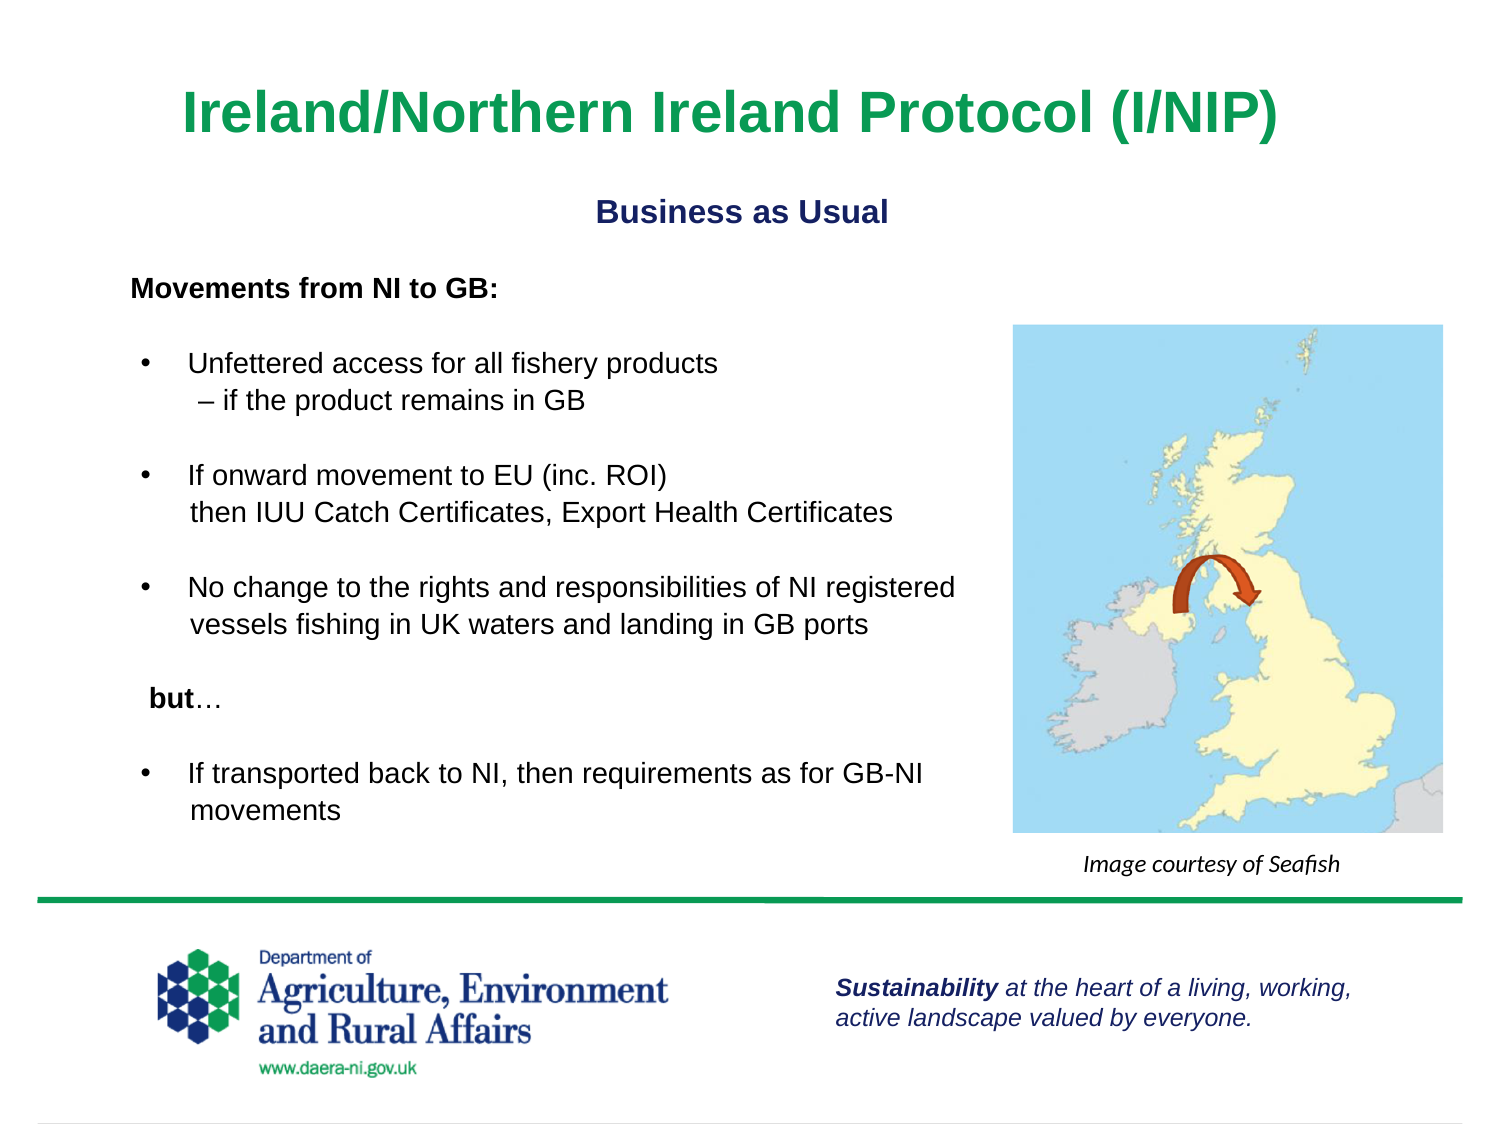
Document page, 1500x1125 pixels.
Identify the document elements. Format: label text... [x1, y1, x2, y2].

picture [1009, 315, 1446, 834]
text_box Sustainability at the heart of a living, working, active landscape valued by everyone. [820, 964, 1388, 1094]
text_box Image courtesy of Seafish [1068, 842, 1410, 885]
title Ireland/Northern Ireland Protocol (I/NIP) [52, 66, 1410, 192]
picture [37, 904, 1463, 1124]
list Business as Usual Movements from NI to GB: Unfettered access for all fishery products – if the product remains in GB If onward movement to EU (inc. ROI) then IUU Catch Certificates, Export Health Certificates No change to the rights and responsibilities of NI registered vessels fishing in UK waters and landing in GB ports but… If transported back to NI, then requirements as for GB-NI movements [41, 145, 1379, 867]
